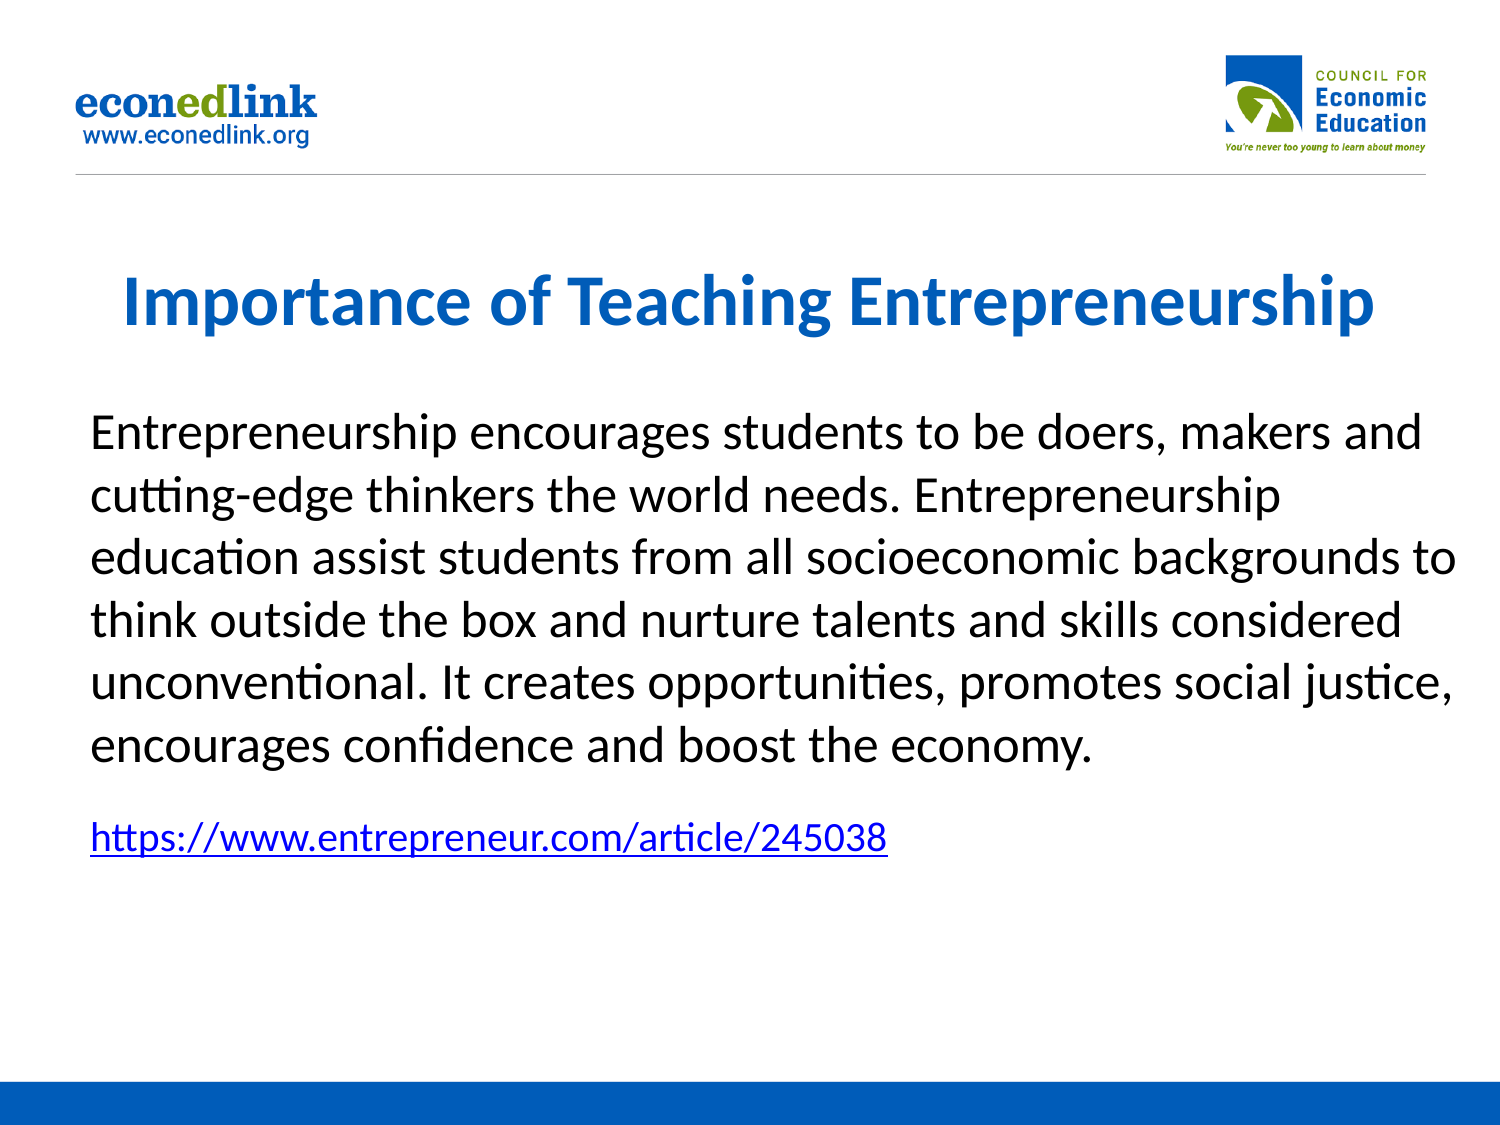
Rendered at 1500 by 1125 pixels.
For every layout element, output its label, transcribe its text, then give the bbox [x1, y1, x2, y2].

picture [0, 0, 1500, 1125]
list Entrepreneurship encourages students to be doers, makers and cutting-edge thinkers the world needs. Entrepreneurship education assist students from all socioeconomic backgrounds to think outside the box and nurture talents and skills considered unconventional. It creates opportunities, promotes social justice, encourages confidence and boost the economy. https://www.entrepreneur.com/article/245038 [75, 389, 1478, 1075]
title Importance of Teaching Entrepreneurship [75, 175, 1425, 363]
